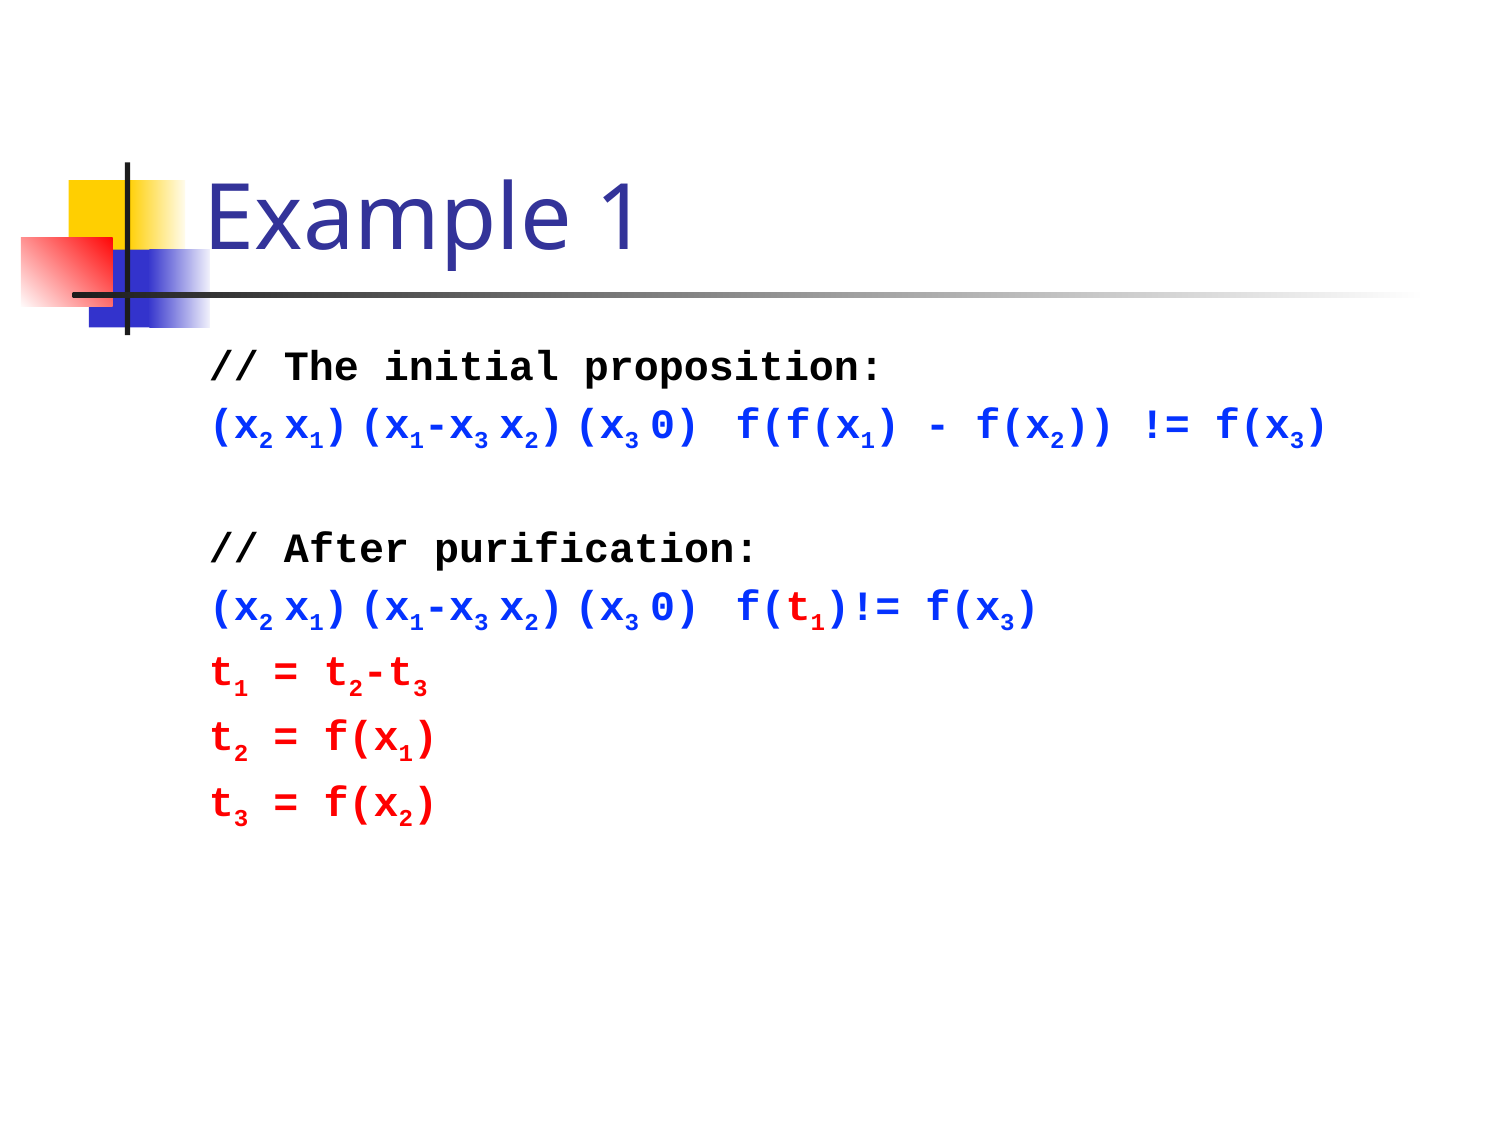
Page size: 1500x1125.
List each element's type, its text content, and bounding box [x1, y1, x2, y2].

title Example 1 [188, 35, 1468, 275]
